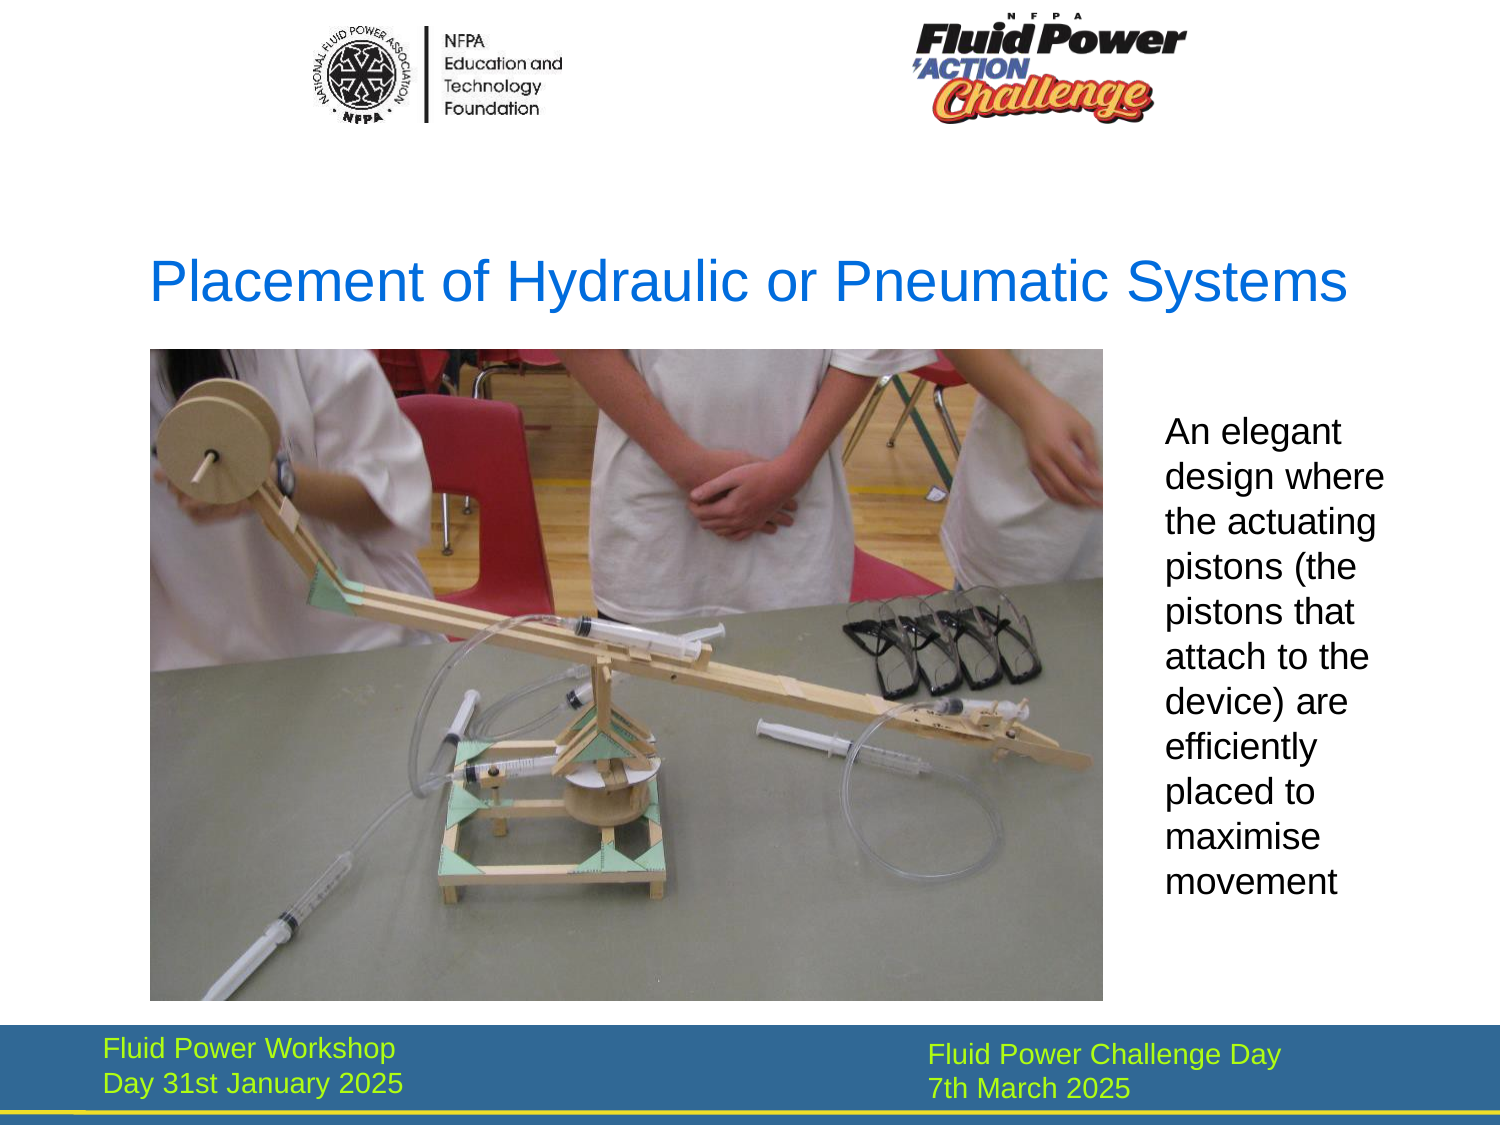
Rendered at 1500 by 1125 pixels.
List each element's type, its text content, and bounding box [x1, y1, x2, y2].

title Placement of Hydraulic or Pneumatic Systems [12, 203, 1488, 432]
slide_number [925, 1035, 1283, 1125]
picture [912, 12, 1188, 124]
text_box An elegant design where the actuating pistons (the pistons that attach to the device) are efficiently placed to maximise movement [1162, 404, 1389, 902]
footer Fluid Power Workshop Day 31st January 2025 [100, 1029, 457, 1125]
picture [313, 26, 562, 124]
picture [149, 349, 1103, 1001]
